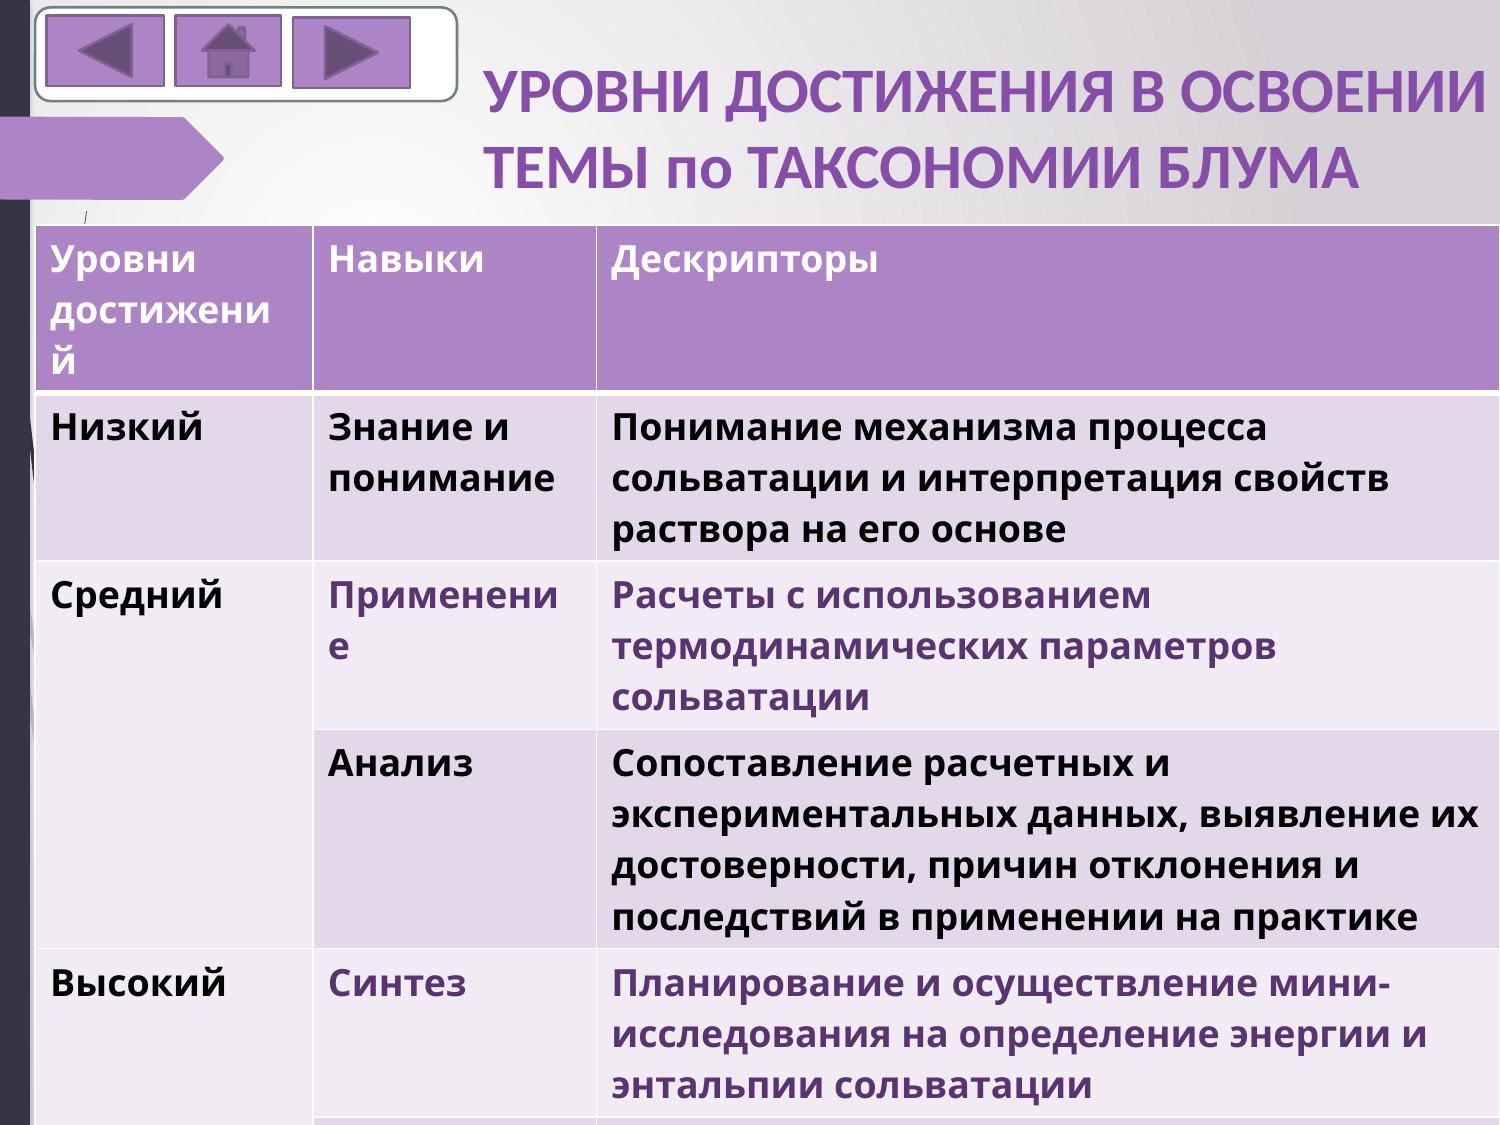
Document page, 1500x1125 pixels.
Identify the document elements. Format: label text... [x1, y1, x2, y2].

table_header Навыки [314, 226, 596, 390]
table_cell Средний [36, 562, 312, 948]
table_cell Знание и понимание [314, 396, 596, 560]
table_cell Низкий [36, 396, 312, 560]
table_cell Оценка [314, 1118, 596, 1125]
text_box [33, 5, 459, 103]
table_cell Анализ [314, 730, 596, 948]
table_header Уровни достижений [36, 226, 312, 390]
text_box [174, 14, 282, 87]
table_cell Применение [314, 562, 596, 729]
table_cell Высокий [36, 949, 312, 1125]
text_box [45, 14, 165, 87]
table_cell Планирование и осуществление мини-исследования на определение энергии и энтальпии сольватации [597, 949, 1499, 1116]
table_cell Сопоставление расчетных и экспериментальных данных, выявление их достоверности, причин отклонения и последствий в применении на практике [597, 730, 1499, 948]
title УРОВНИ ДОСТИЖЕНИЯ В ОСВОЕНИИ ТЕМЫ по ТАКСОНОМИИ БЛУМА [468, 41, 1500, 224]
table_cell Понимание механизма процесса сольватации и интерпретация свойств раствора на его основе [597, 396, 1499, 560]
table_header Дескрипторы [597, 226, 1499, 390]
table_cell Расчеты с использованием термодинамических параметров сольватации [597, 562, 1499, 729]
text_box [292, 16, 411, 89]
table_cell Оценка и способность доказать обоснованность и репрезентативность выбранного способа получения данных [597, 1118, 1499, 1125]
table_cell Синтез [314, 949, 596, 1116]
